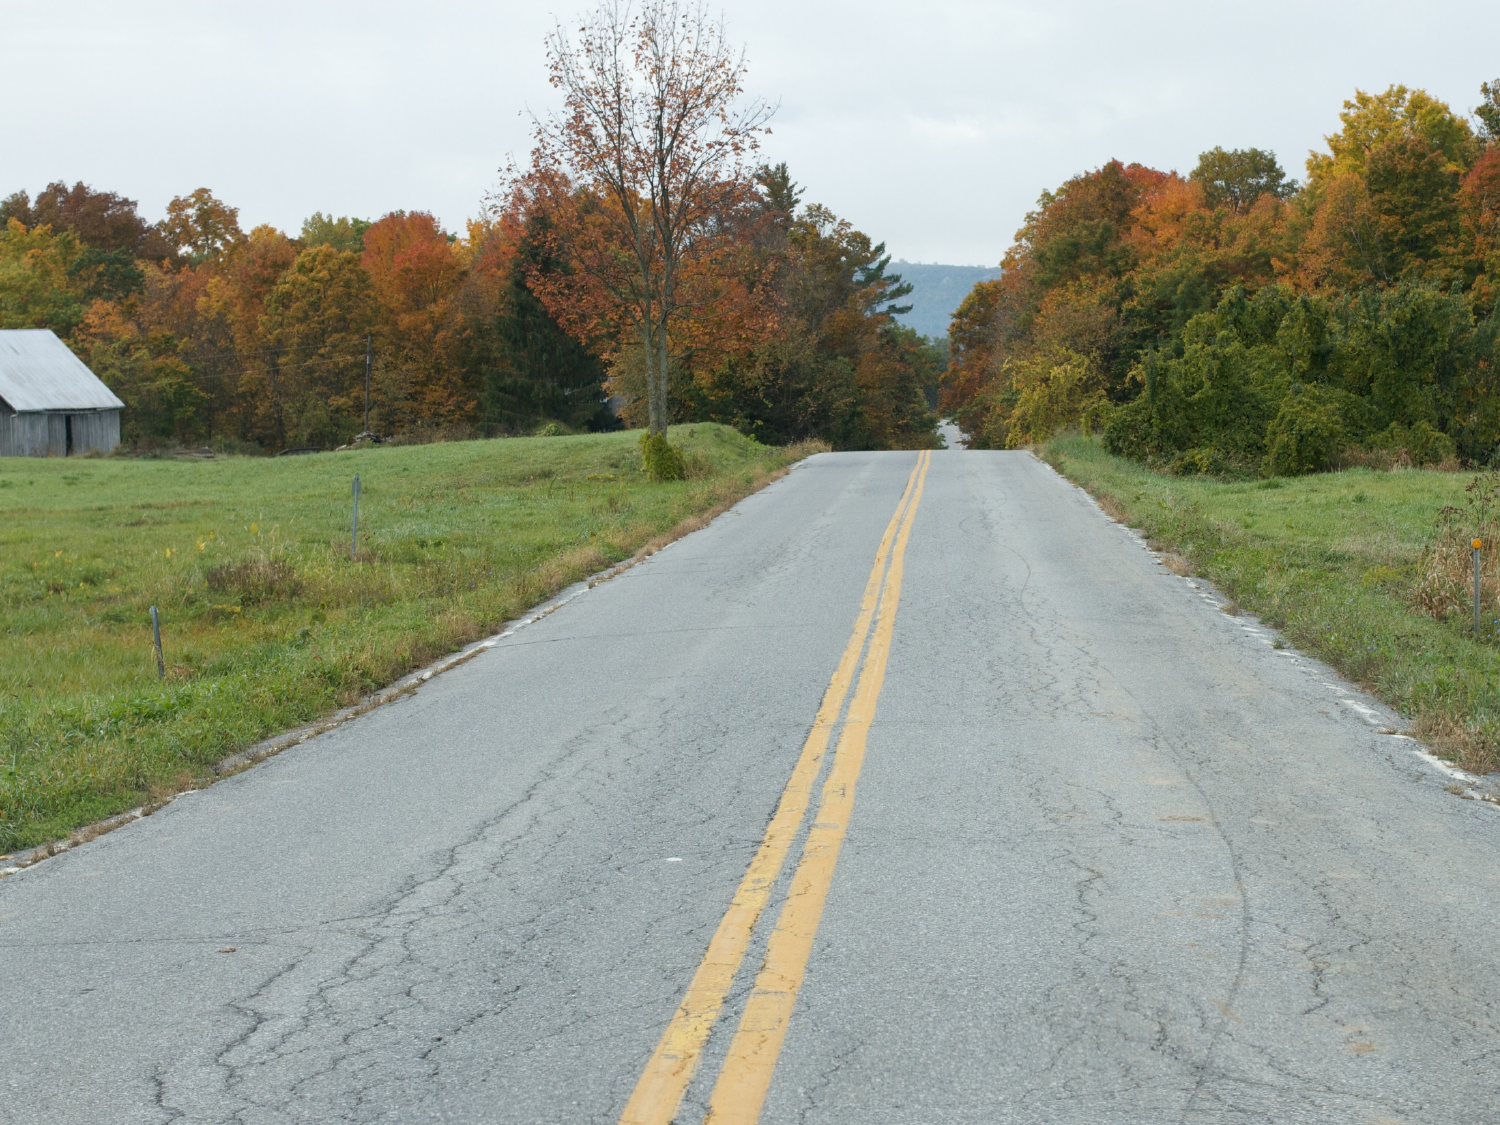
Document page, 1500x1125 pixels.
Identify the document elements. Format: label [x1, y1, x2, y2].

list [0, 0, 1500, 1125]
